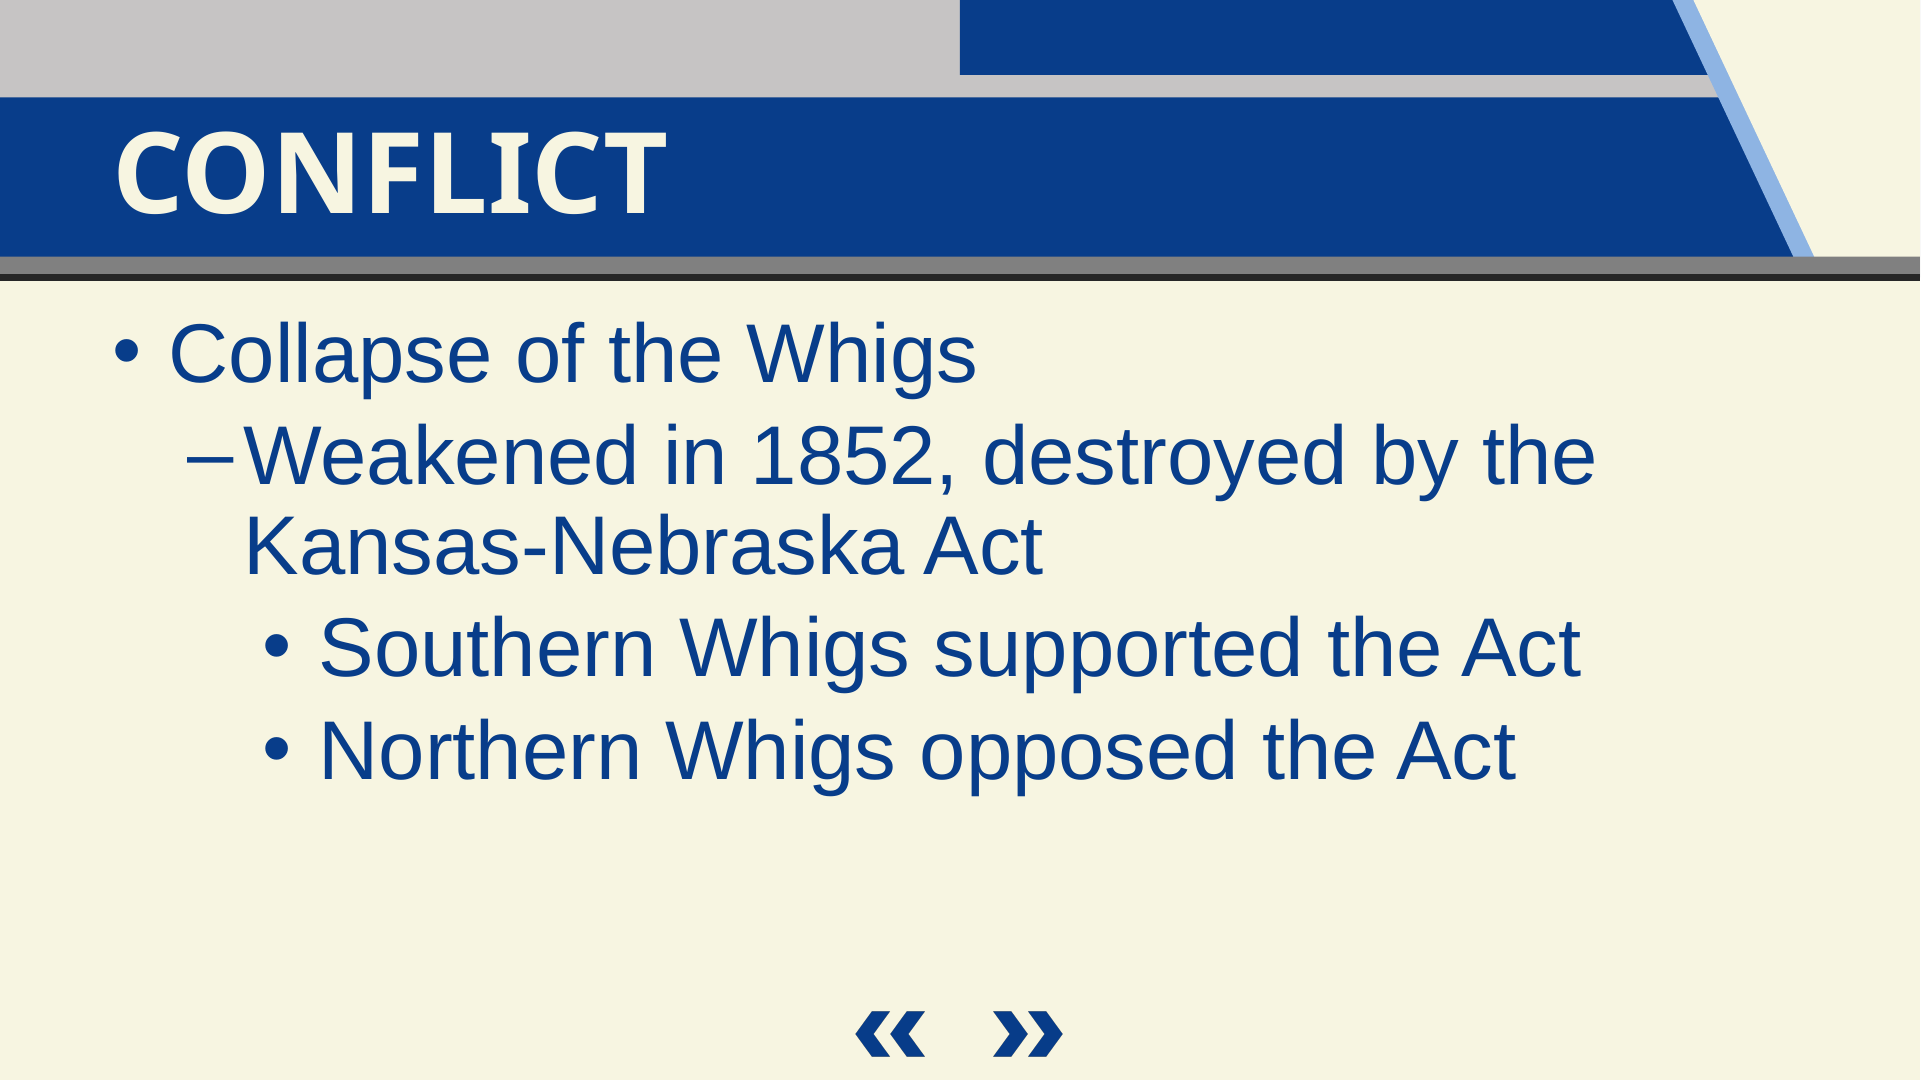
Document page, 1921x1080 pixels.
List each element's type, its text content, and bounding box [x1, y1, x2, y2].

list Conflict [97, 97, 1823, 257]
list Collapse of the Whigs Weakened in 1852, destroyed by the Kansas-Nebraska Act Southern Whigs supported the Act Northern Whigs opposed the Act [97, 302, 1823, 1078]
